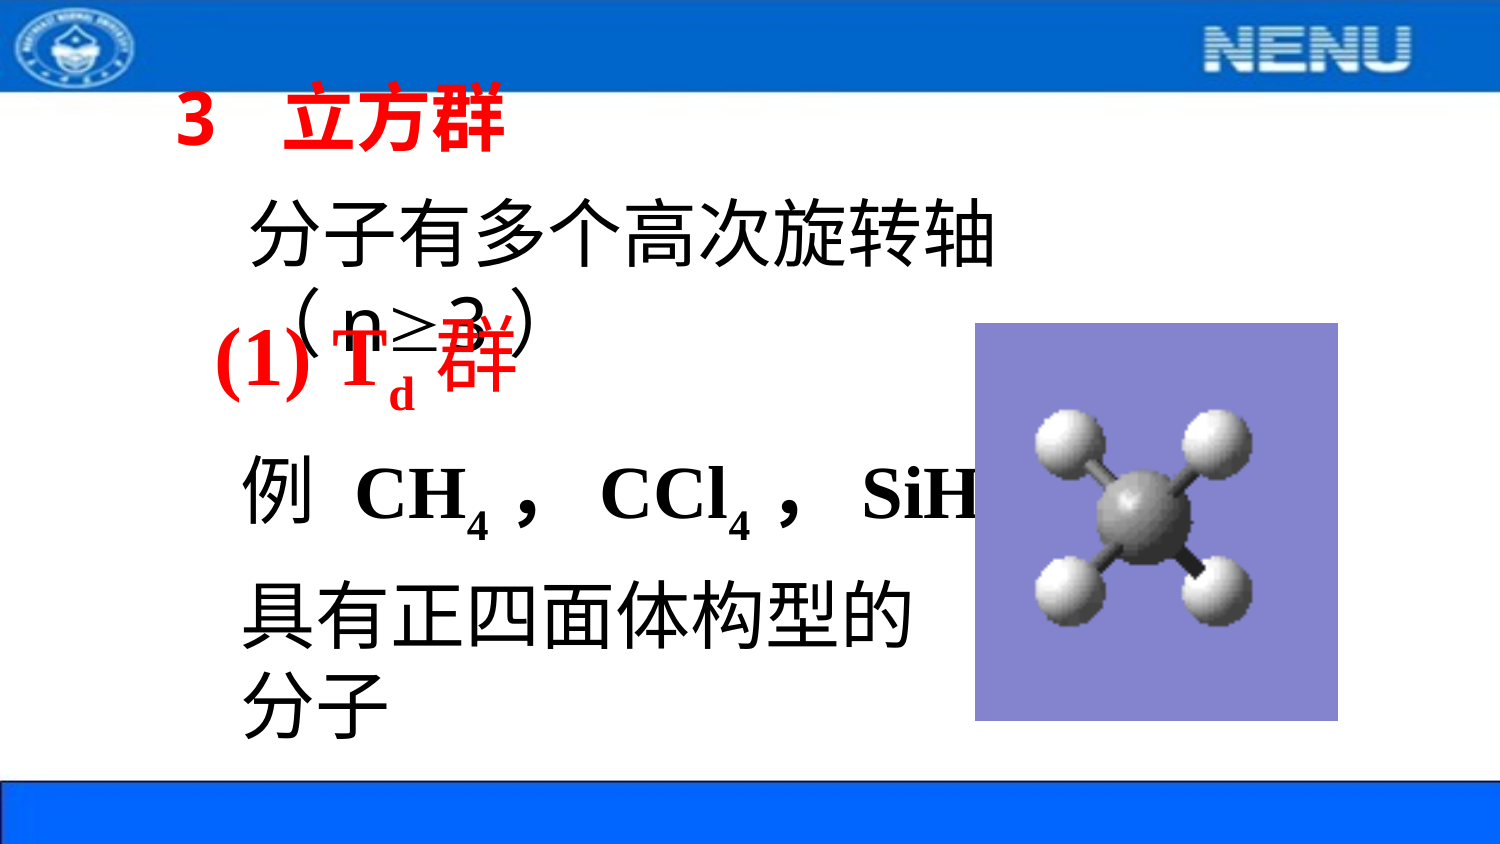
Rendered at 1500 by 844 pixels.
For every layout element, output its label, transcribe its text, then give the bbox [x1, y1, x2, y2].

text_box 分子有多个高次旋转轴（n3） [233, 178, 1253, 374]
picture [0, 0, 1500, 844]
text_box 3 立方群 [158, 63, 669, 168]
text_box 具有正四面体构型的分子 [225, 560, 951, 756]
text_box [974, 323, 1339, 722]
text_box 例 CH4，CCl4，SiH4 [225, 435, 974, 557]
text_box (1) Td群 [200, 294, 651, 428]
